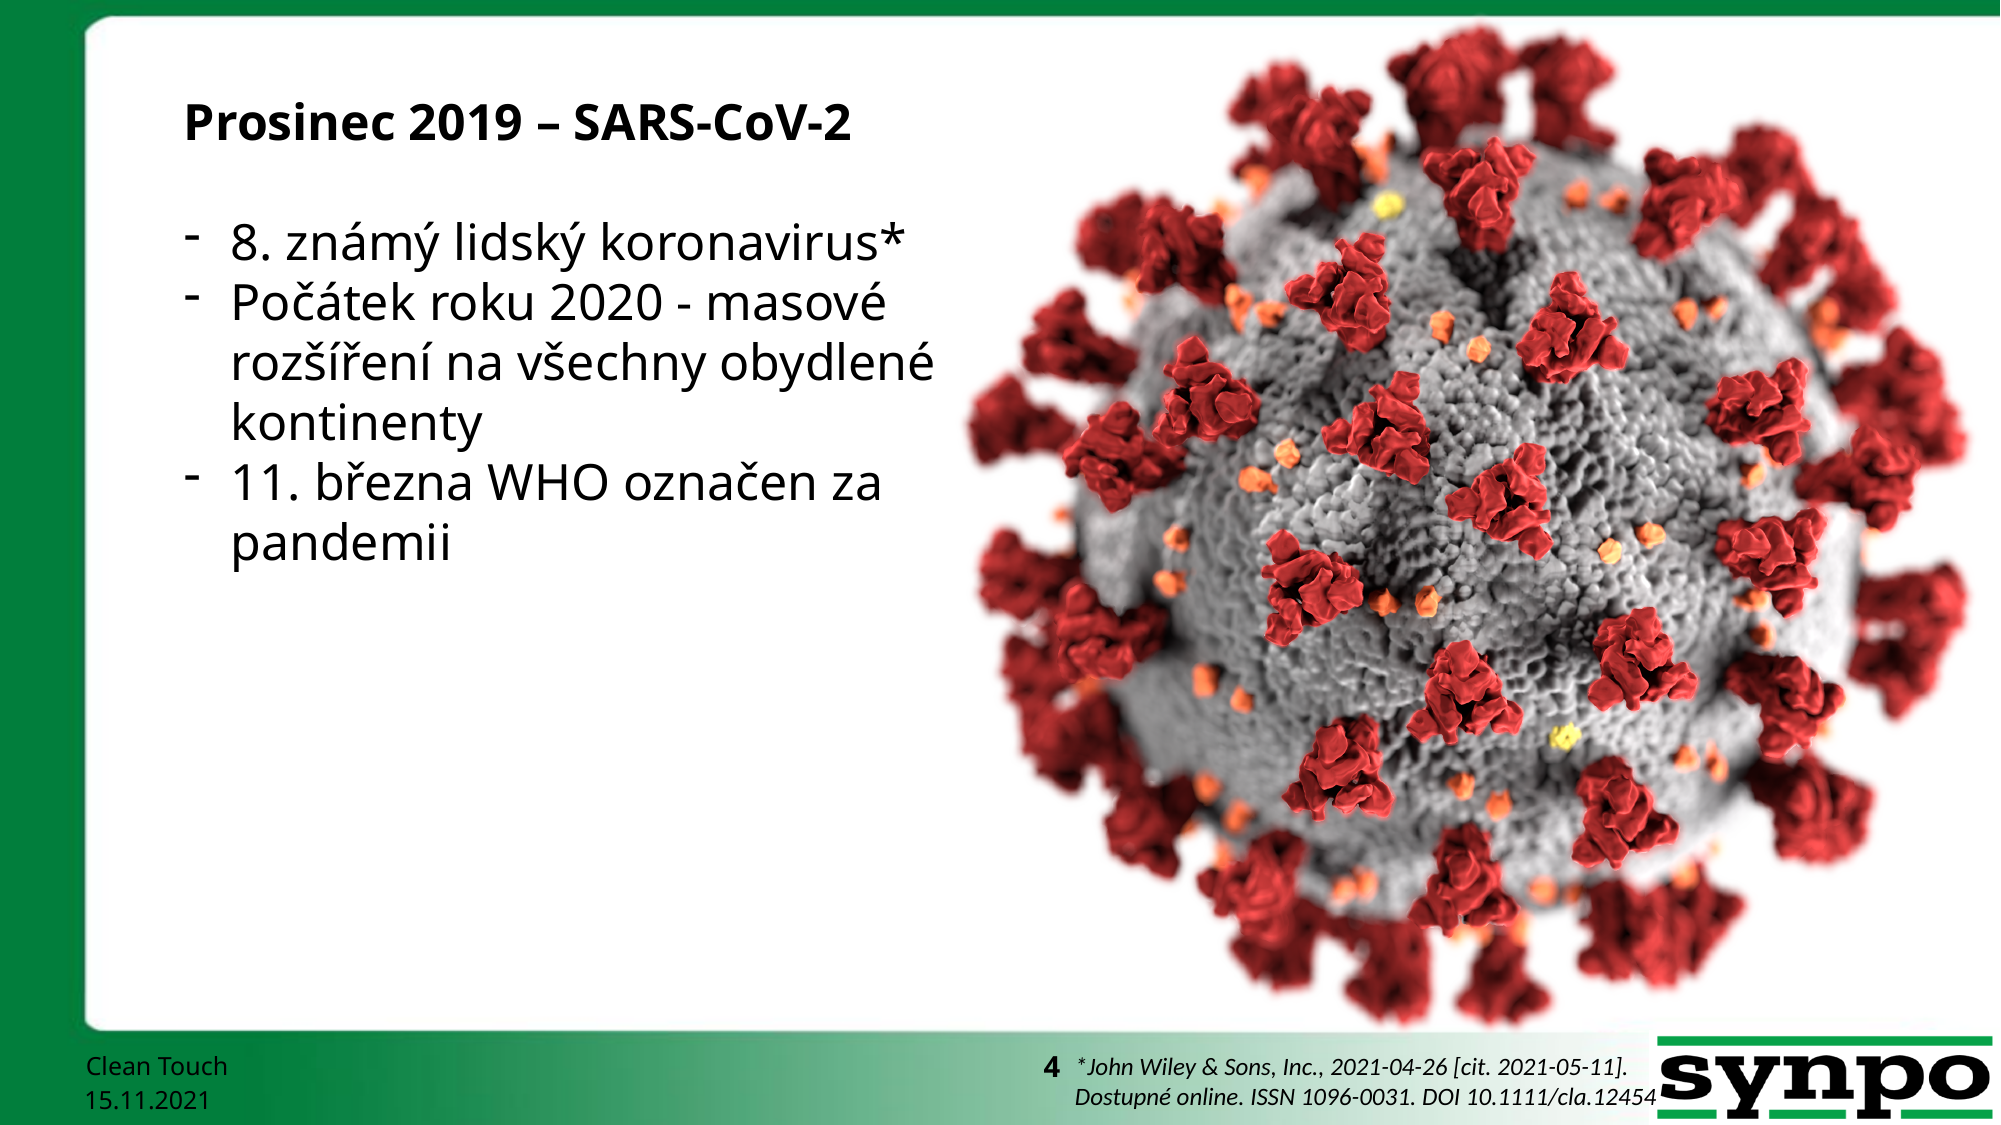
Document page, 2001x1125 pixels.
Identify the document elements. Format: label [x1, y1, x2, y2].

text_box [0, 0, 2000, 1125]
picture [954, 10, 1981, 1041]
